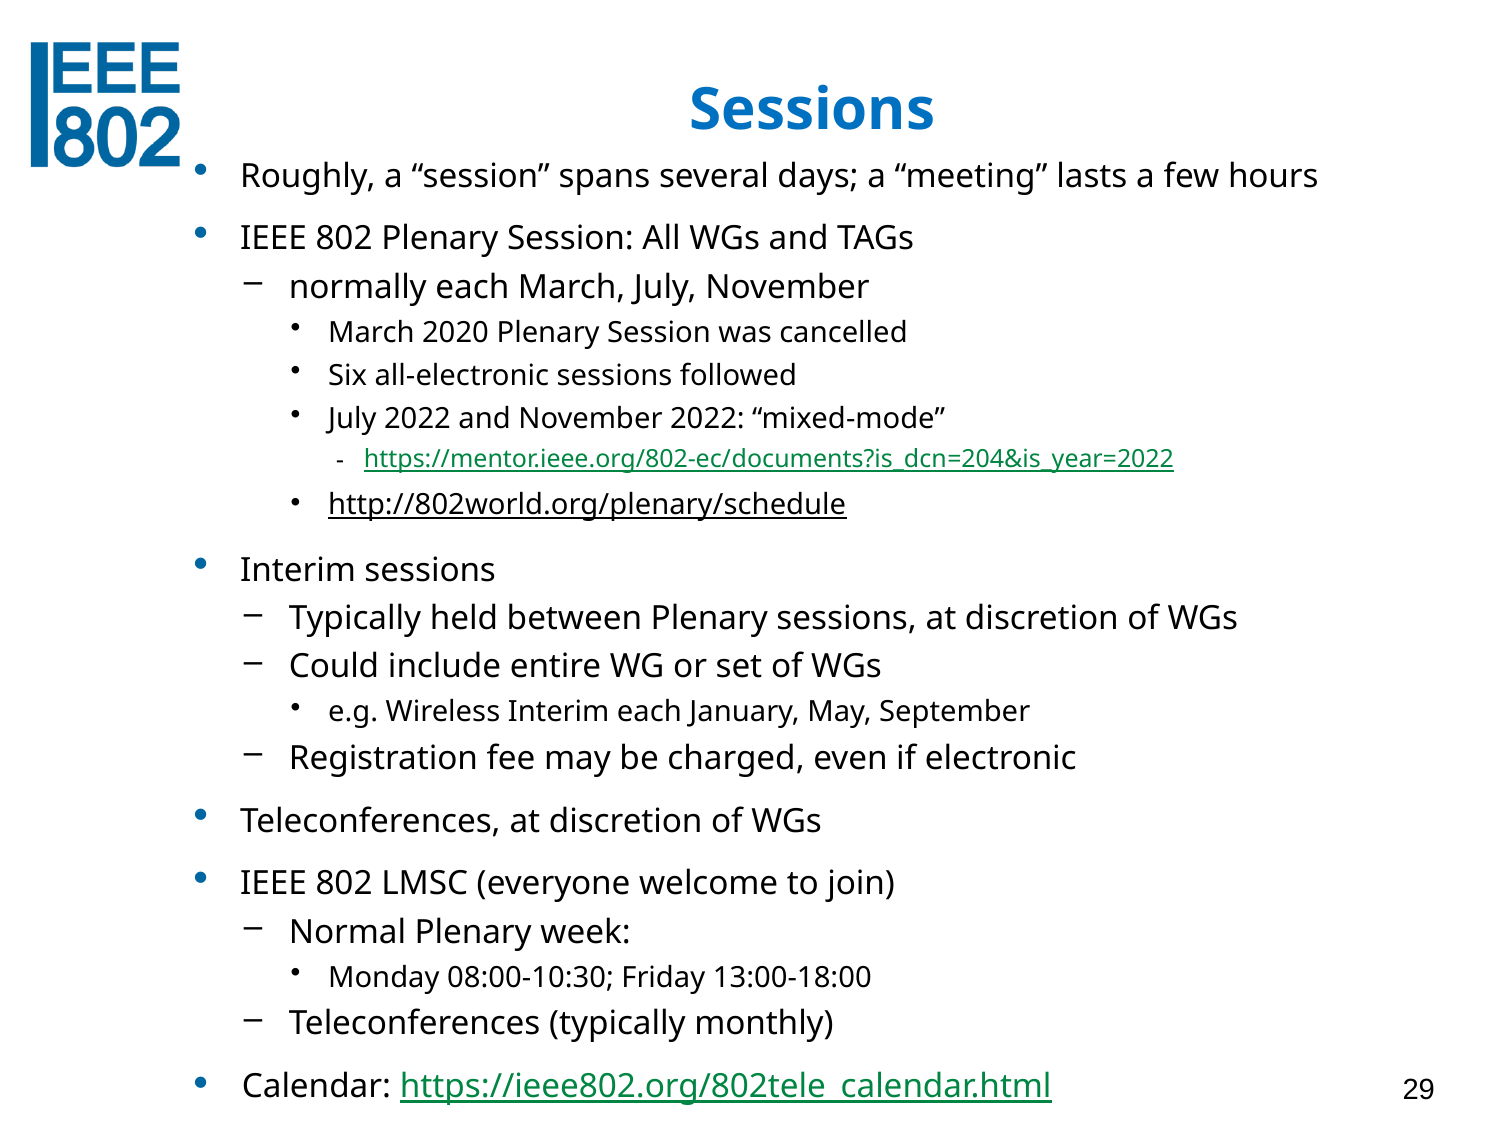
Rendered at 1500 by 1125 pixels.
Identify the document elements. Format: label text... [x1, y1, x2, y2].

slide_number 29 [1387, 1062, 1460, 1101]
title Sessions [212, 37, 1413, 153]
picture [22, 21, 188, 188]
list Roughly, a “session” spans several days; a “meeting” lasts a few hours IEEE 802 Plenary Session: All WGs and TAGs normally each March, July, November March 2020 Plenary Session was cancelled Six all-electronic sessions followed July 2022 and November 2022: “mixed-mode” https://mentor.ieee.org/802-ec/documents?is_dcn=204&is_year=2022 http://802world.org/plenary/schedule Interim sessions Typically held between Plenary sessions, at discretion of WGs Could include entire WG or set of WGs e.g. Wireless Interim each January, May, September Registration fee may be charged, even if electronic Teleconferences, at discretion of WGs IEEE 802 LMSC (everyone welcome to join) Normal Plenary week: Monday 08:00-10:30; Friday 13:00-18:00 Teleconferences (typically monthly) Calendar: https://ieee802.org/802tele_calendar.html [194, 153, 1471, 1112]
